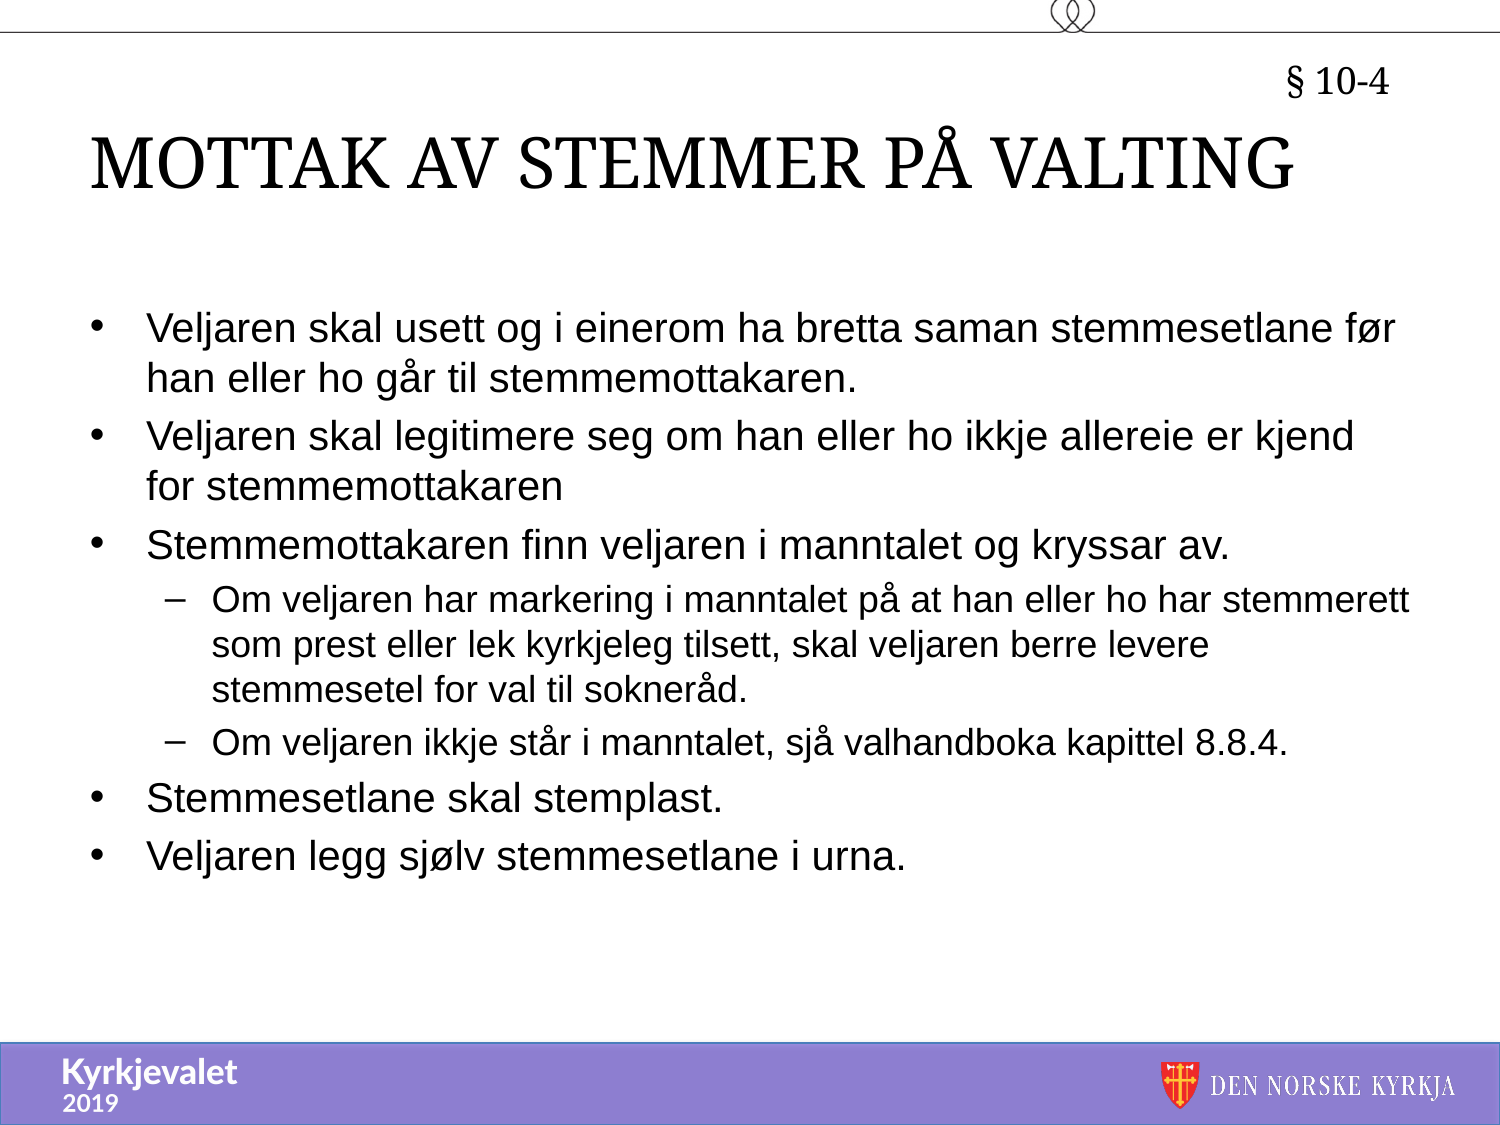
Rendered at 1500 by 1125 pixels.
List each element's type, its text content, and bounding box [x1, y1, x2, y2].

picture [0, 0, 1500, 33]
list § 10-4 [1270, 49, 1476, 111]
title Mottak av stemmer på valting [75, 110, 1425, 264]
picture [39, 1042, 271, 1124]
list Veljaren skal usett og i einerom ha bretta saman stemmesetlane før han eller ho går til stemmemottakaren. Veljaren skal legitimere seg om han eller ho ikkje allereie er kjend for stemmemottakaren Stemmemottakaren finn veljaren i manntalet og kryssar av. Om veljaren har markering i manntalet på at han eller ho har stemmerett som prest eller lek kyrkjeleg tilsett, skal veljaren berre levere stemmesetel for val til sokneråd. Om veljaren ikkje står i manntalet, sjå valhandboka kapittel 8.8.4. Stemmesetlane skal stemplast. Veljaren legg sjølv stemmesetlane i urna. [75, 293, 1425, 958]
picture [1161, 1062, 1455, 1109]
